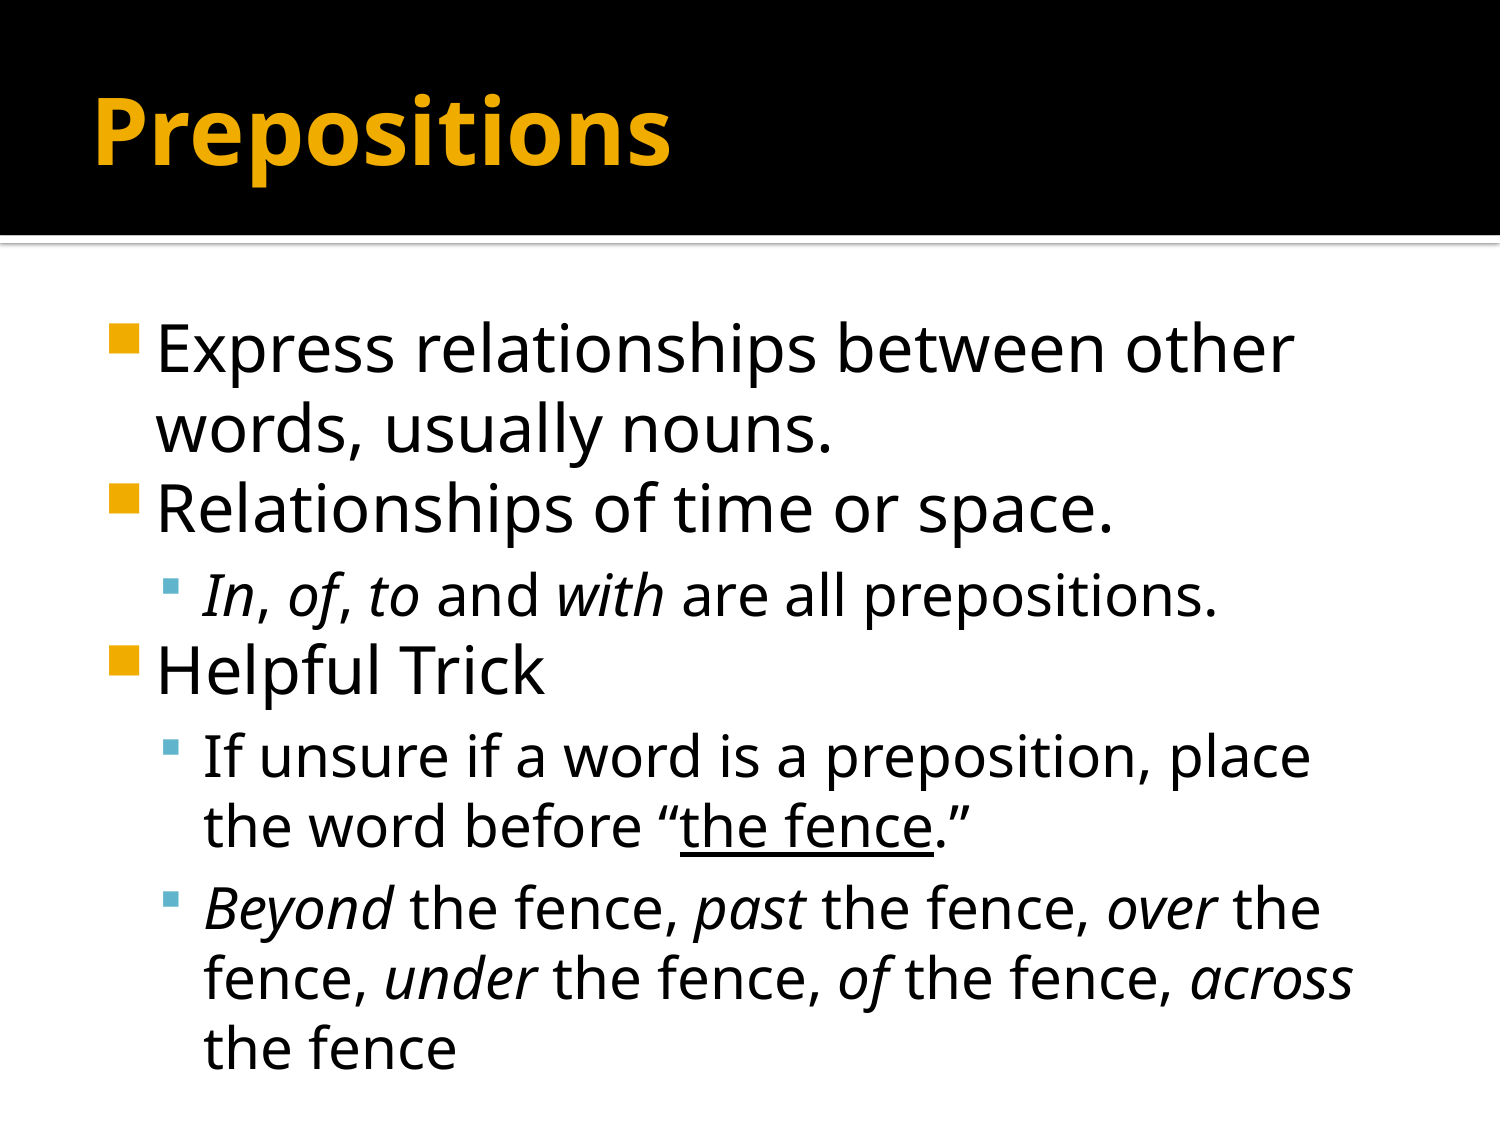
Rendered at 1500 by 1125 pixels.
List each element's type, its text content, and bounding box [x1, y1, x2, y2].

list Express relationships between other words, usually nouns. Relationships of time or space. In, of, to and with are all prepositions. Helpful Trick If unsure if a word is a preposition, place the word before “the fence.” Beyond the fence, past the fence, over the fence, under the fence, of the fence, across the fence [74, 290, 1426, 1051]
title Prepositions [75, 25, 1425, 231]
